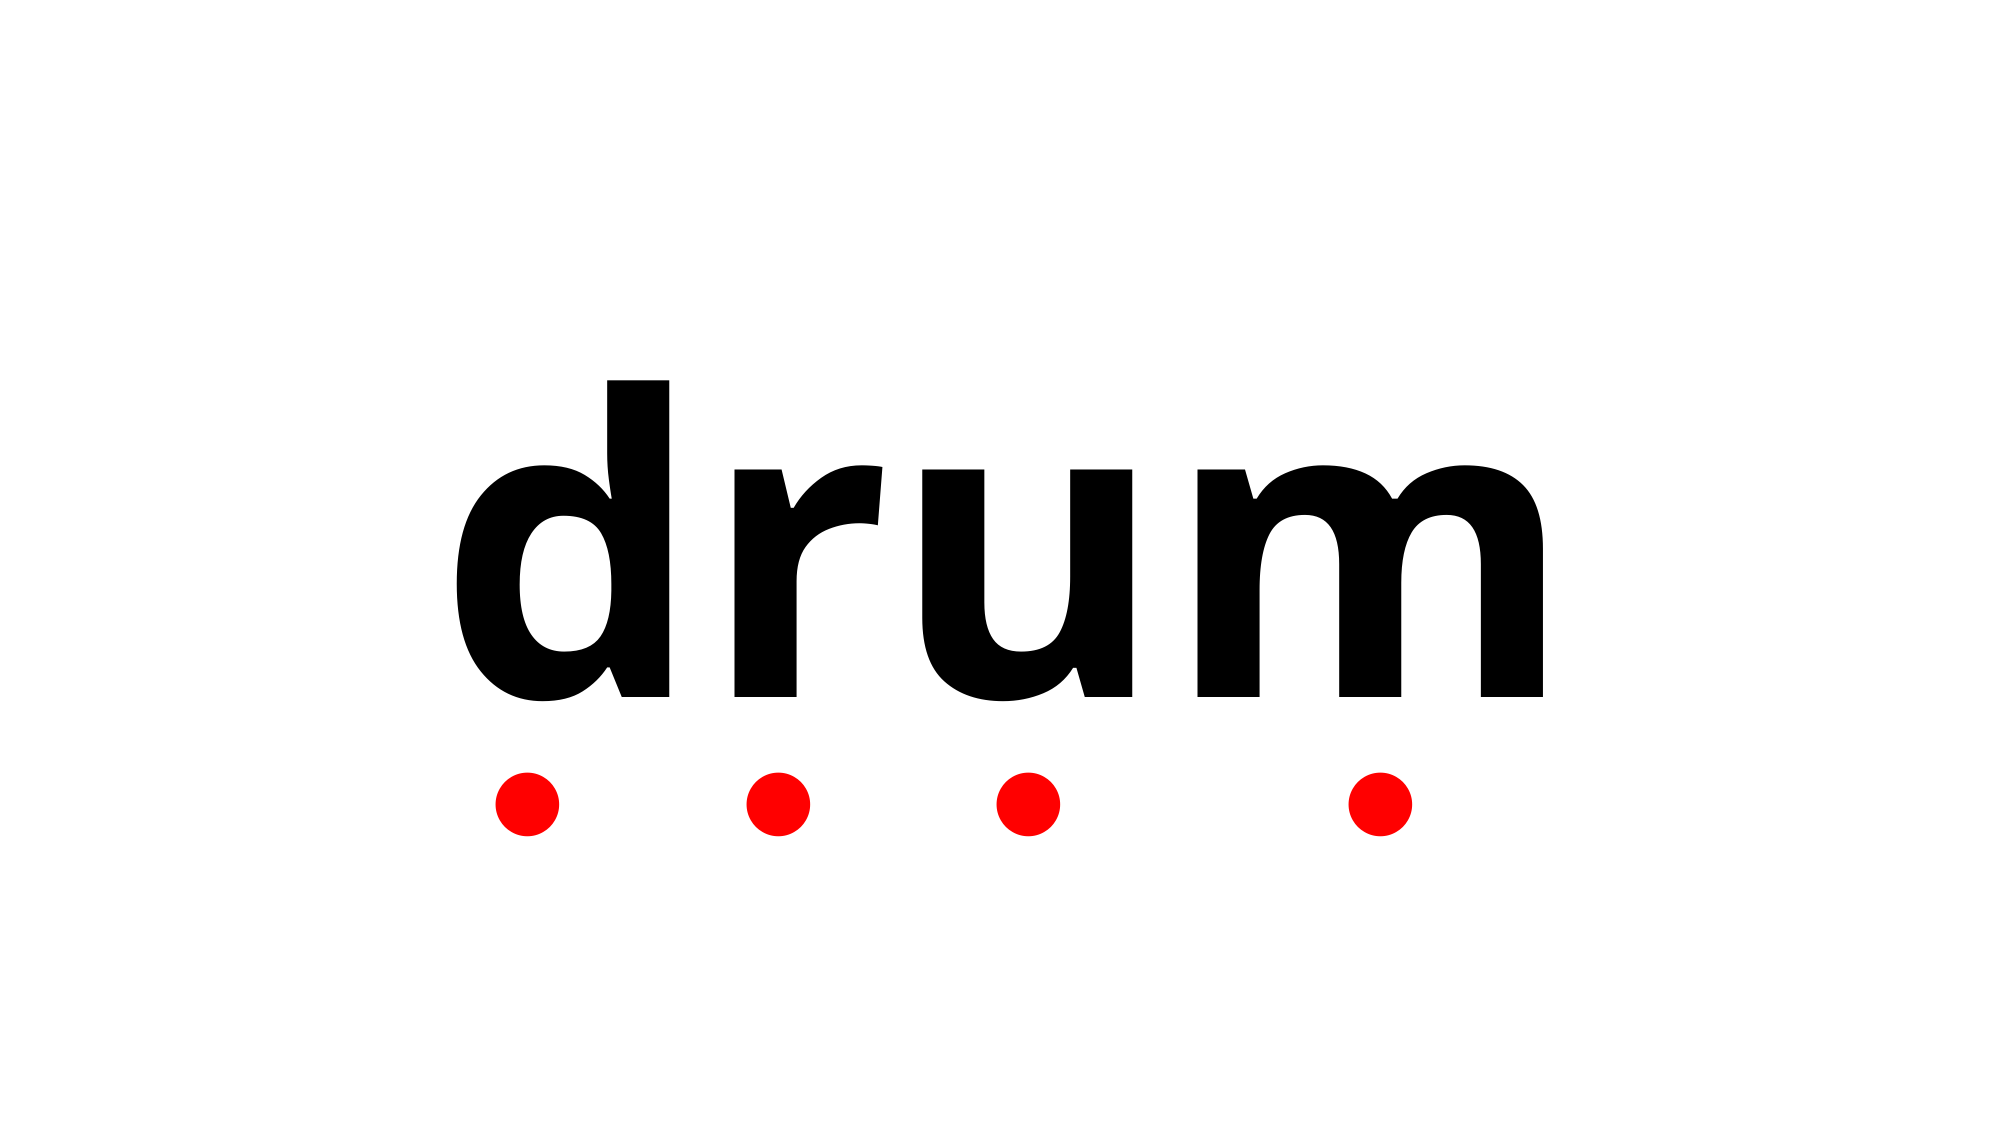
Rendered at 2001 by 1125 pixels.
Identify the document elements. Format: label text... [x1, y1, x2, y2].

text_box ● [476, 735, 619, 851]
text_box ● [978, 735, 1121, 851]
text_box drum [165, 273, 1847, 789]
text_box ● [727, 735, 870, 851]
text_box ● [1329, 735, 1472, 851]
